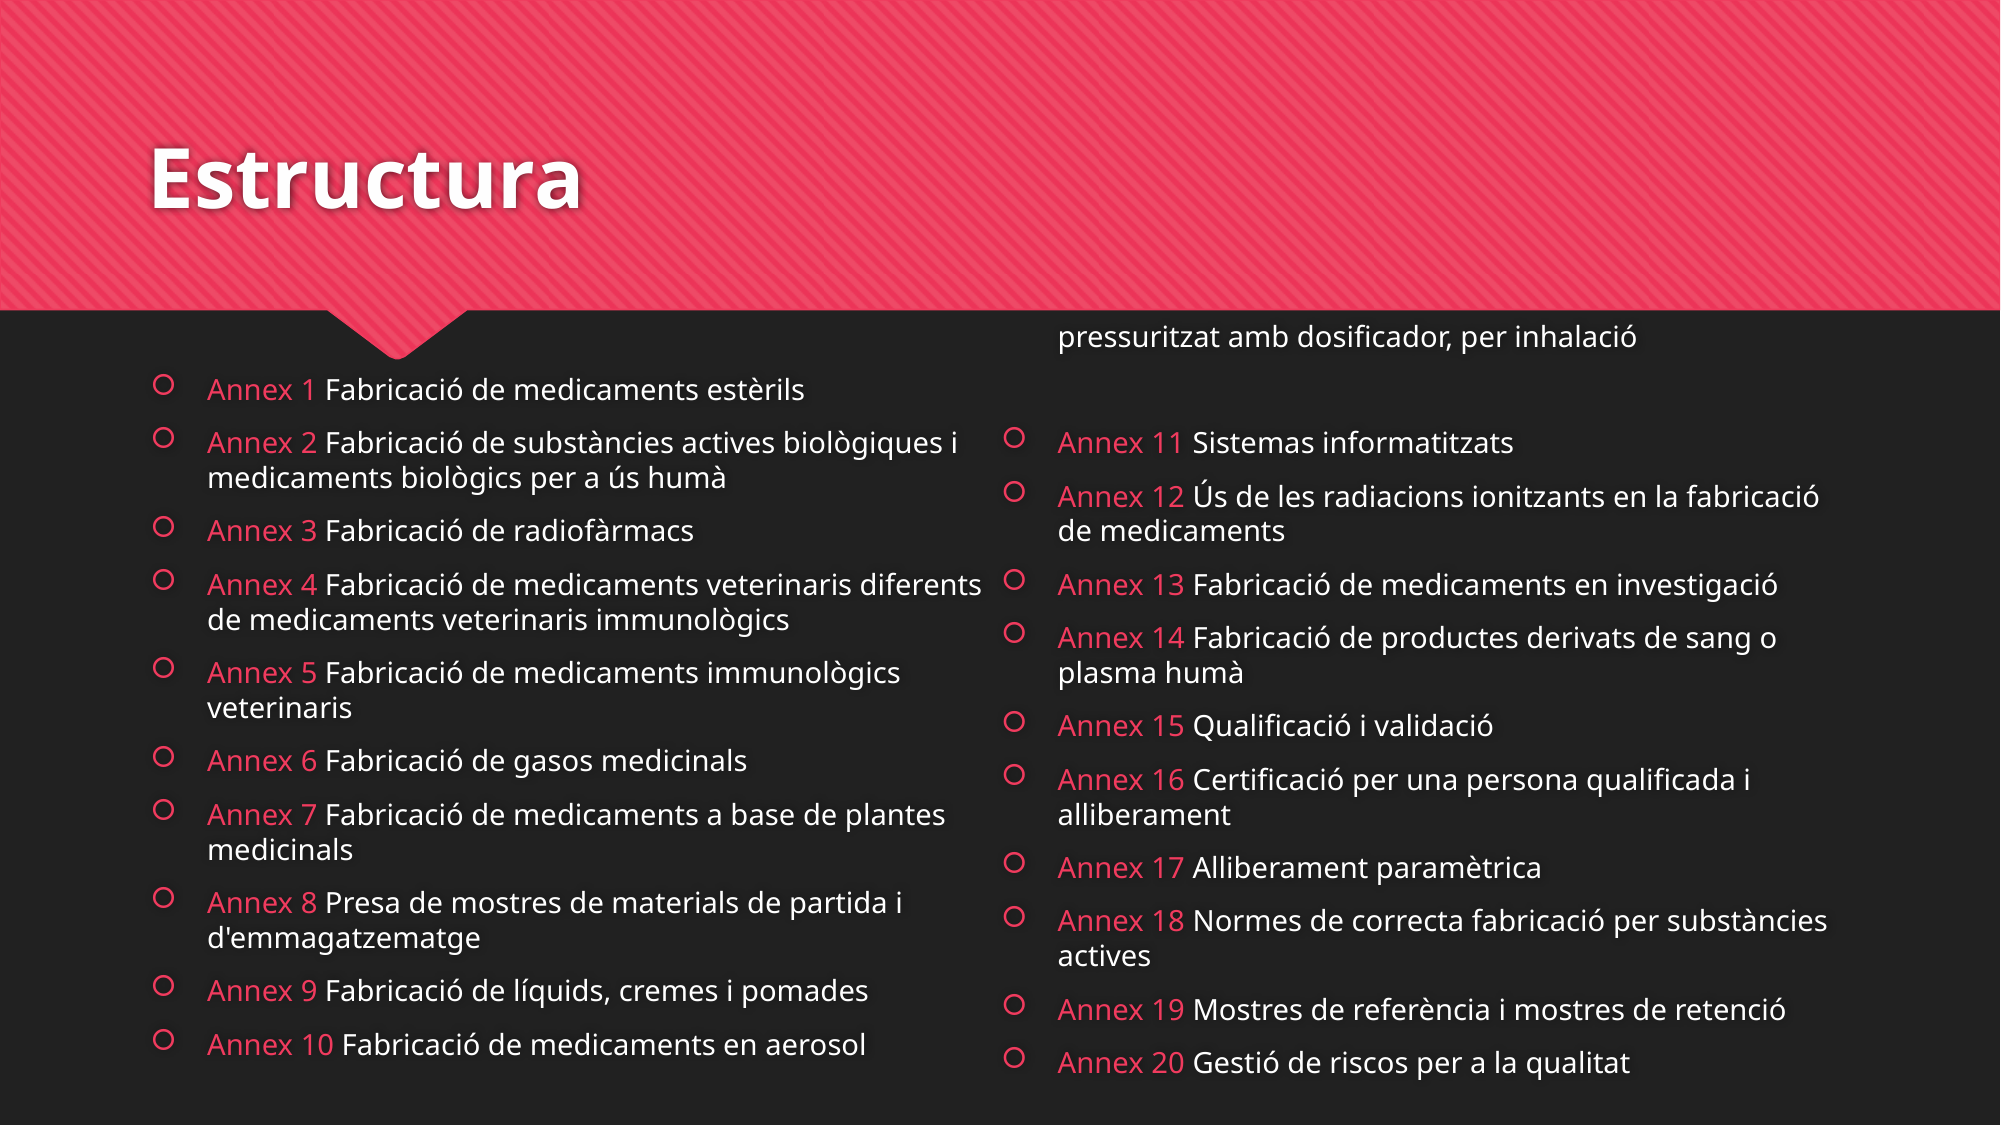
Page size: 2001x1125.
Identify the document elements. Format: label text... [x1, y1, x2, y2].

list Annex 1 Fabricació de medicaments estèrils Annex 2 Fabricació de substàncies actives biològiques i medicaments biològics per a ús humà Annex 3 Fabricació de radiofàrmacs Annex 4 Fabricació de medicaments veterinaris diferents de medicaments veterinaris immunològics Annex 5 Fabricació de medicaments immunològics veterinaris Annex 6 Fabricació de gasos medicinals Annex 7 Fabricació de medicaments a base de plantes medicinals Annex 8 Presa de mostres de materials de partida i d'emmagatzematge Annex 9 Fabricació de líquids, cremes i pomades Annex 10 Fabricació de medicaments en aerosol pressuritzat amb dosificador, per inhalació Annex 11 Sistemas informatitzats Annex 12 Ús de les radiacions ionitzants en la fabricació de medicaments Annex 13 Fabricació de medicaments en investigació Annex 14 Fabricació de productes derivats de sang o plasma humà Annex 15 Qualificació i validació Annex 16 Certificació per una persona qualificada i alliberament Annex 17 Alliberament paramètrica Annex 18 Normes de correcta fabricació per substàncies actives Annex 19 Mostres de referència i mostres de retenció Annex 20 Gestió de riscos per a la qualitat [135, 349, 1868, 1048]
title Estructura [132, 73, 1868, 233]
